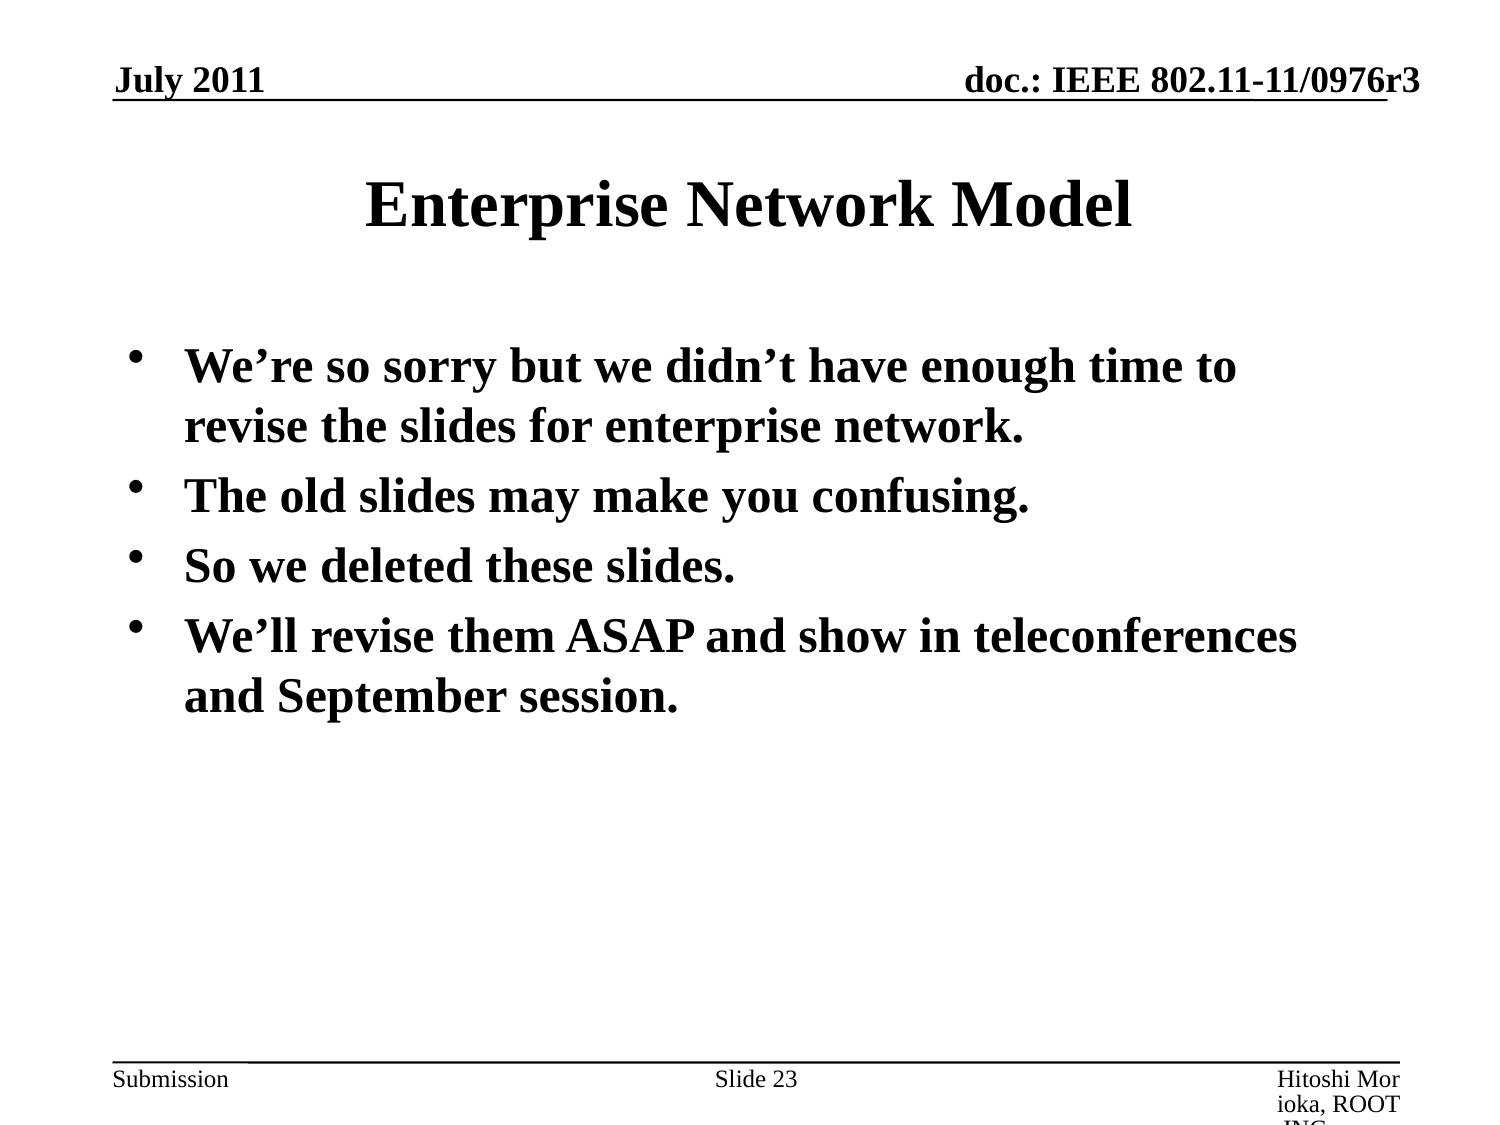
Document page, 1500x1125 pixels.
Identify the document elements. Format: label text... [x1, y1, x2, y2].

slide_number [114, 54, 272, 101]
title Enterprise Network Model [112, 112, 1388, 288]
list We’re so sorry but we didn’t have enough time to revise the slides for enterprise network. The old slides may make you confusing. So we deleted these slides. We’ll revise them ASAP and show in teleconferences and September session. [112, 324, 1388, 1001]
slide_number Slide 23 [712, 1061, 800, 1093]
footer Hitoshi Morioka, ROOT INC. [1276, 1061, 1402, 1093]
